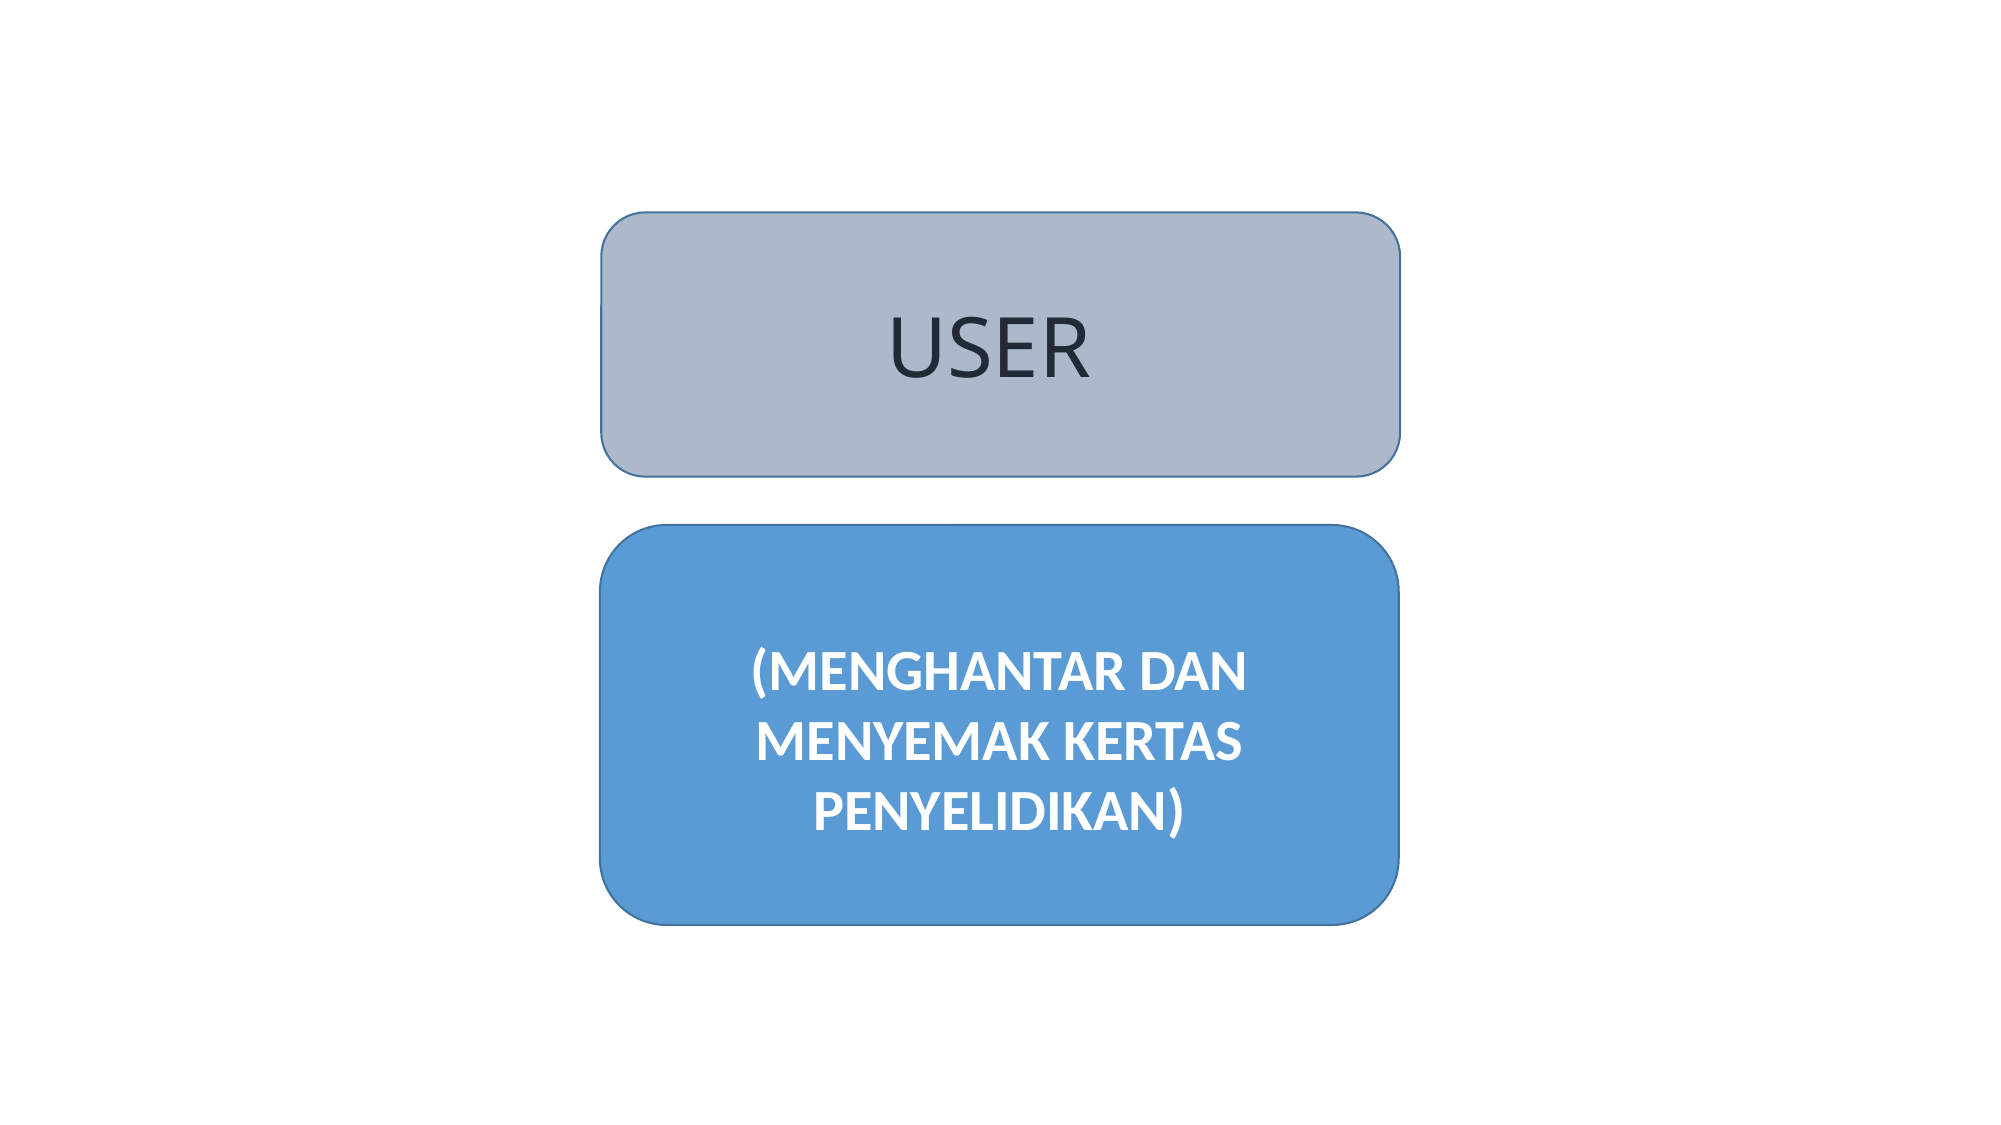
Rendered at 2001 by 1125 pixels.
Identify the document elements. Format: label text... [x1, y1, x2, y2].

text_box (MENGHANTAR DAN MENYEMAK KERTAS PENYELIDIKAN) [598, 523, 1400, 927]
text_box USER [865, 286, 1112, 402]
text_box [600, 211, 1402, 478]
